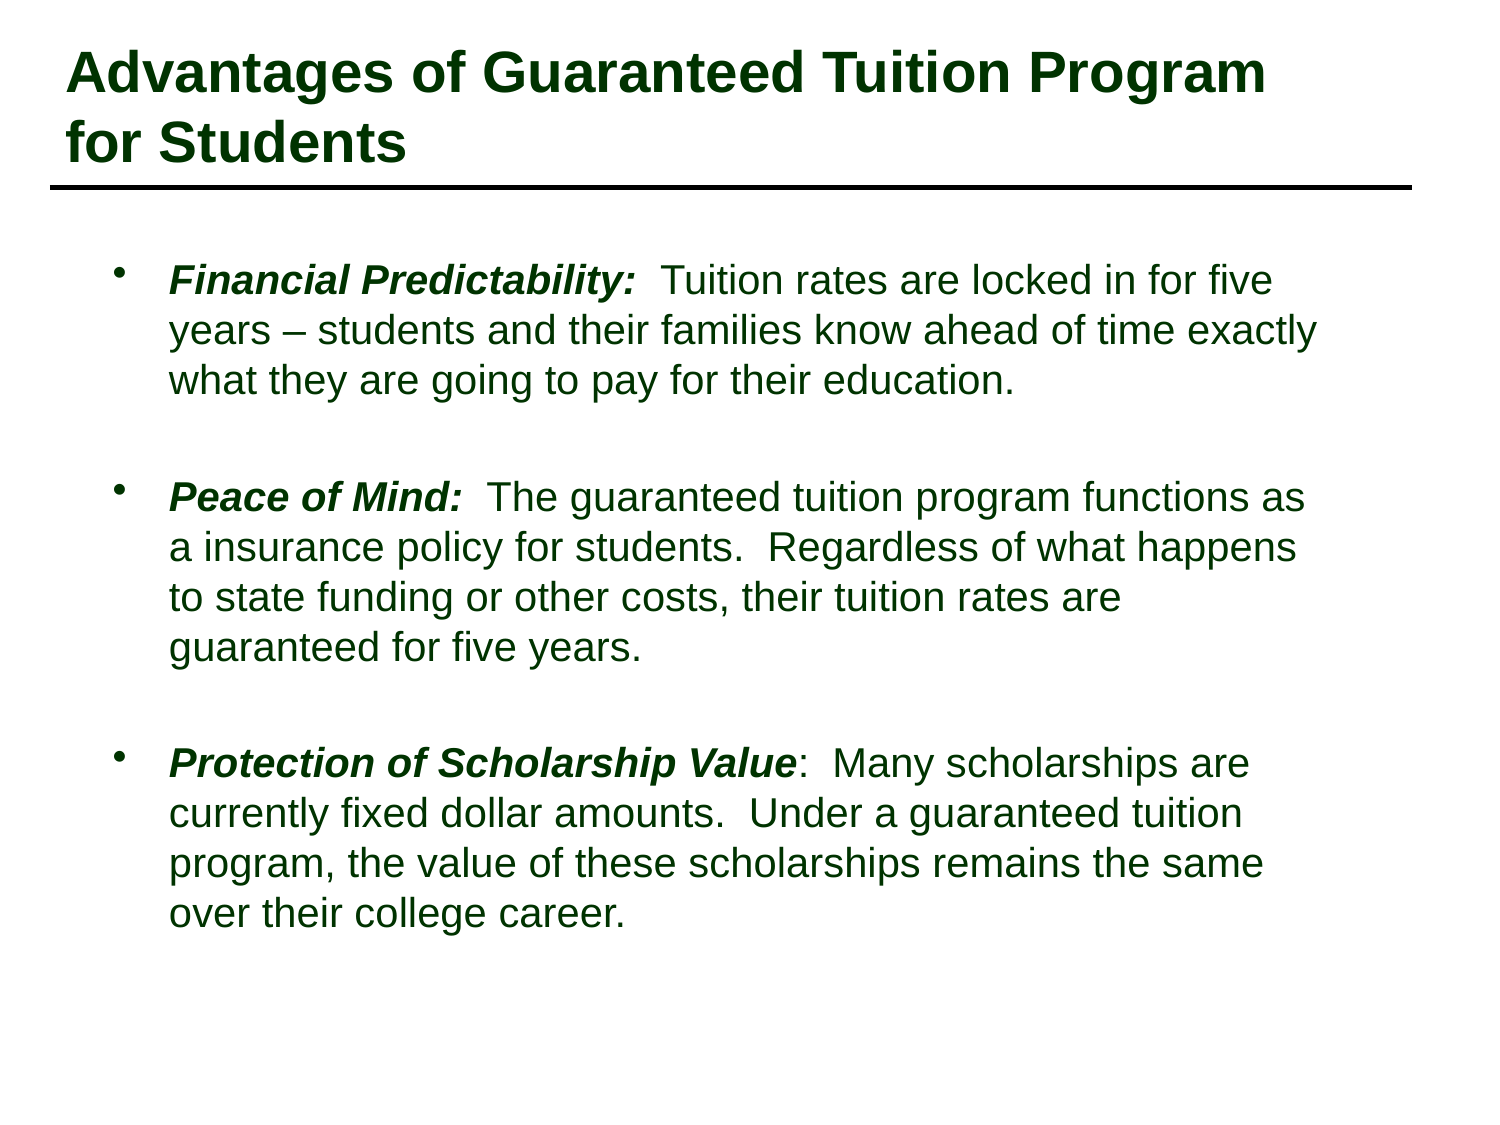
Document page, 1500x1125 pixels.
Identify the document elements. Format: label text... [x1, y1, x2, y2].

title Advantages of Guaranteed Tuition Program for Students [49, 12, 1463, 196]
list Financial Predictability: Tuition rates are locked in for five years – students and their families know ahead of time exactly what they are going to pay for their education. Peace of Mind: The guaranteed tuition program functions as a insurance policy for students. Regardless of what happens to state funding or other costs, their tuition rates are guaranteed for five years. Protection of Scholarship Value: Many scholarships are currently fixed dollar amounts. Under a guaranteed tuition program, the value of these scholarships remains the same over their college career. [97, 244, 1353, 1063]
